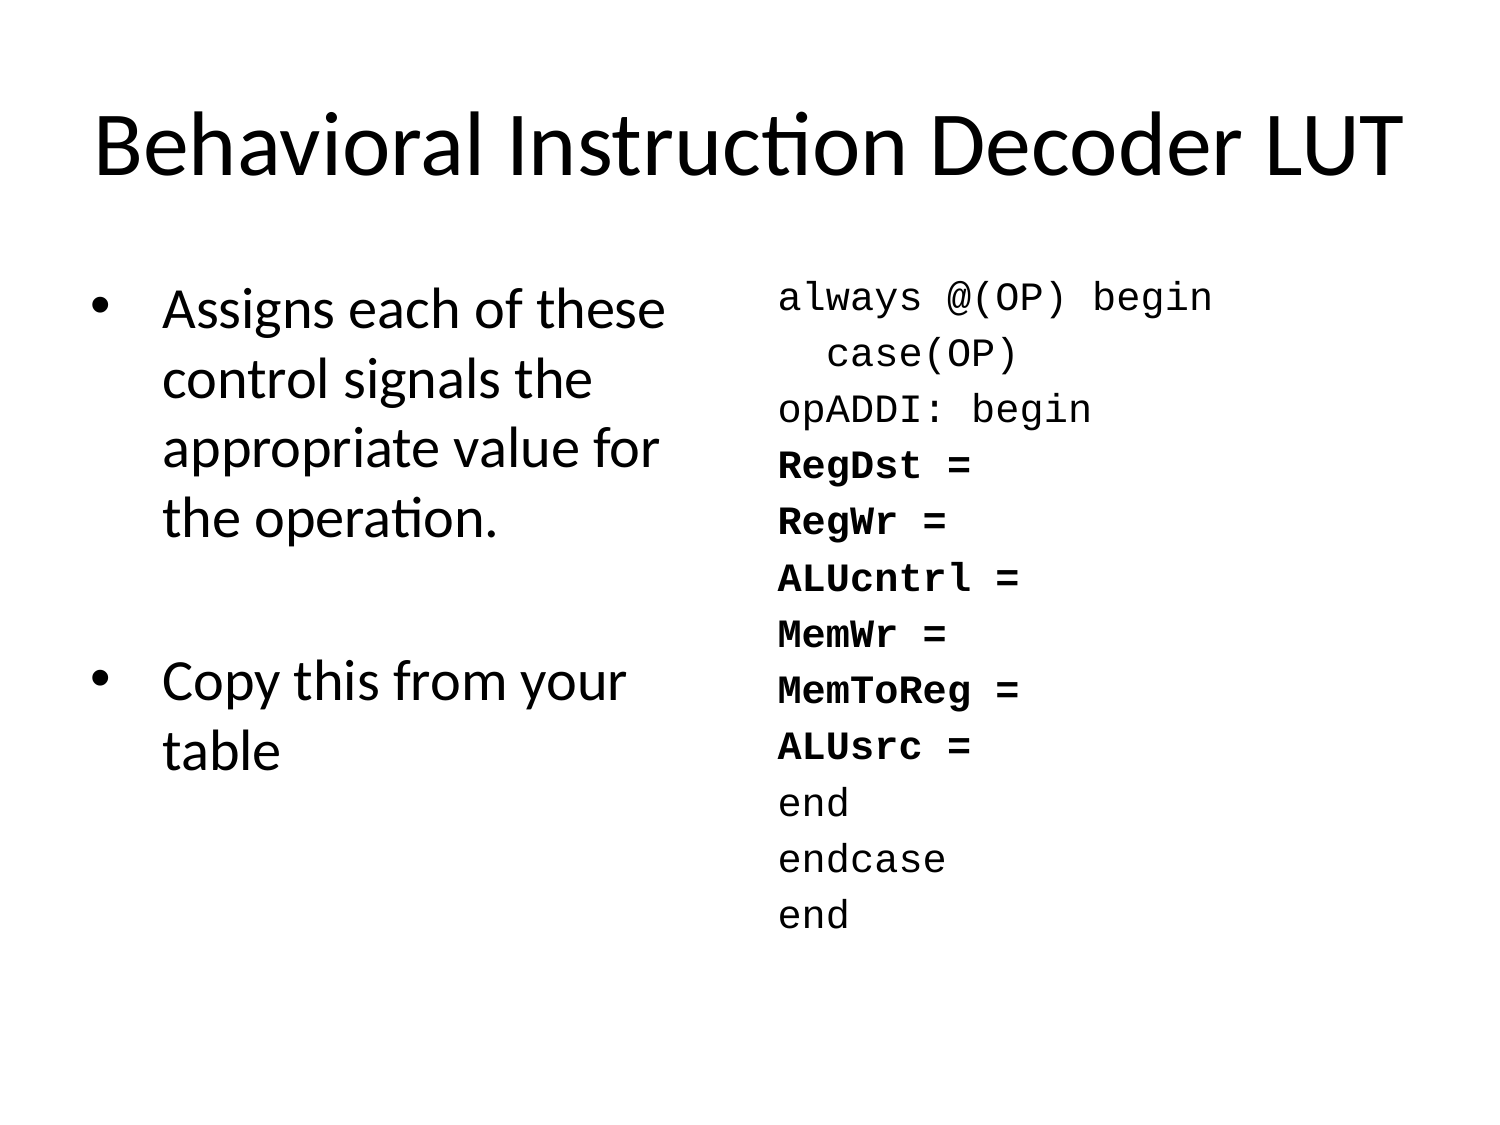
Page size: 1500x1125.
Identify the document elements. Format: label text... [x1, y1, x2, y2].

title Behavioral Instruction Decoder LUT [75, 45, 1425, 233]
list Assigns each of these control signals the appropriate value for the operation. Copy this from your table [75, 262, 738, 1005]
list always @(OP) begin case(OP) opADDI: begin RegDst = RegWr = ALUcntrl = MemWr = MemToReg = ALUsrc = end endcase end [762, 262, 1425, 1005]
